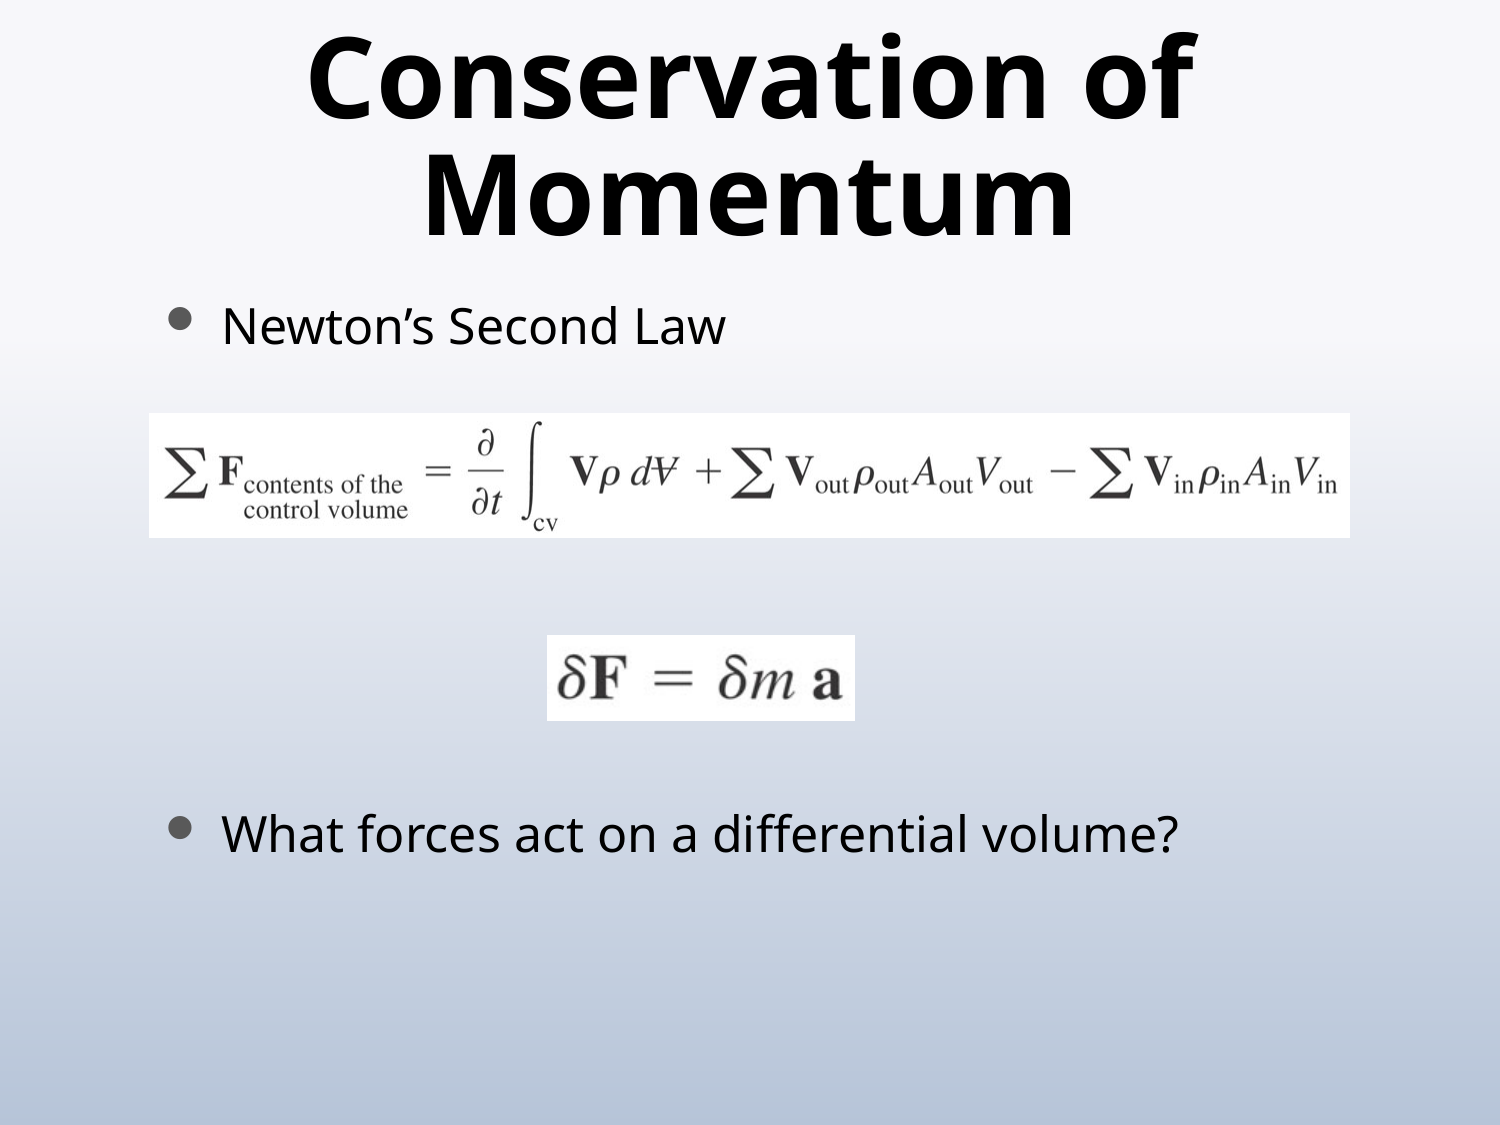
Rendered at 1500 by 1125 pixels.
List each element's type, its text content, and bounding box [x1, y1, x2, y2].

list Newton’s Second Law What forces act on a differential volume? [150, 540, 1350, 993]
list Newton’s Second Law What forces act on a differential volume? [150, 286, 1350, 411]
picture [545, 633, 857, 723]
title Conservation of Momentum [150, 37, 1350, 245]
picture [147, 411, 1352, 540]
